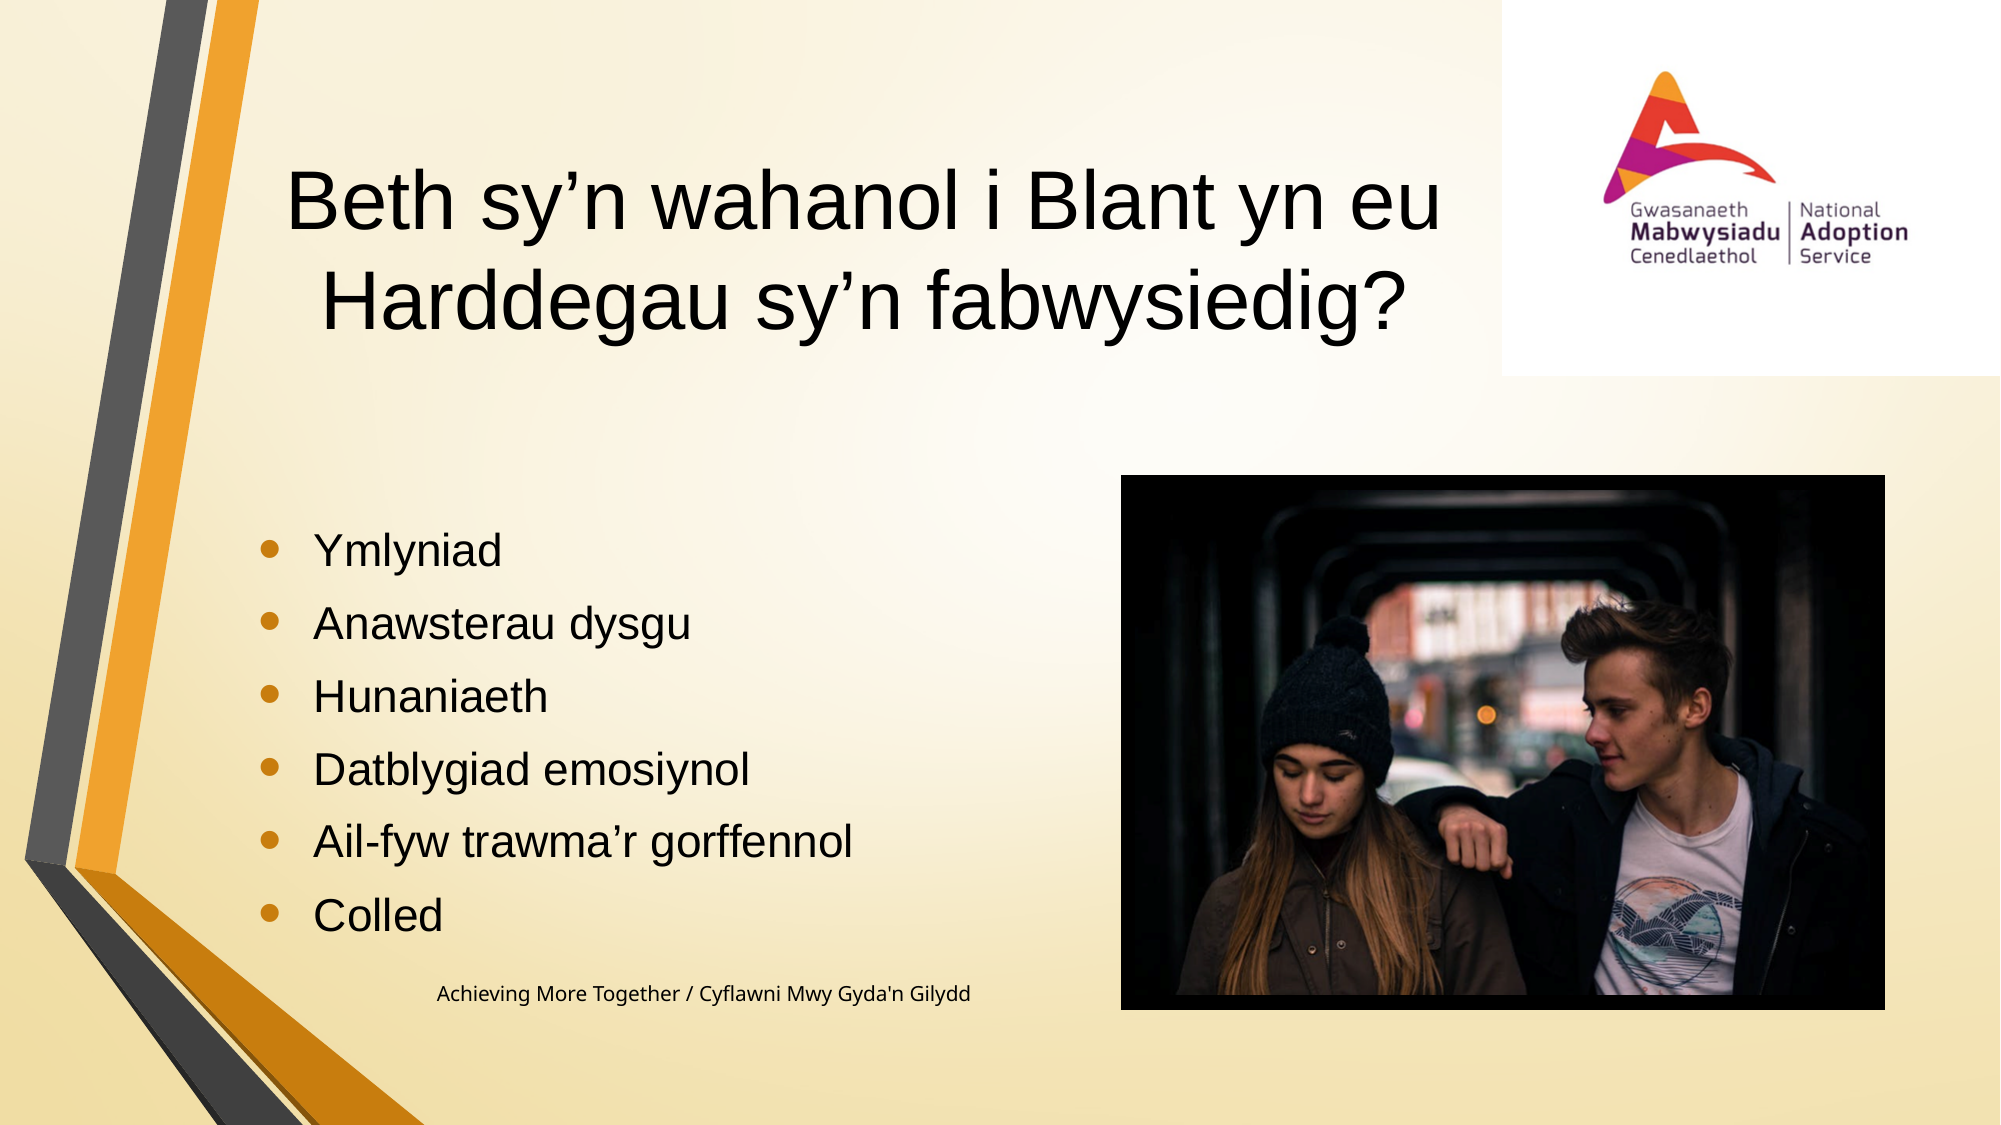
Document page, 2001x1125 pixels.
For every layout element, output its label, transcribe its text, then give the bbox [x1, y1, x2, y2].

list [1083, 437, 1887, 950]
footer Achieving More Together / Cyflawni Mwy Gyda'n Gilydd [421, 965, 1584, 1025]
picture [1502, 0, 2000, 377]
picture [1135, 489, 1871, 996]
list Ymlyniad Anawsterau dysgu Hunaniaeth Datblygiad emosiynol Ail-fyw trawma’r gorffennol Colled [243, 437, 1047, 950]
title Beth sy’n wahanol i Blant yn eu Harddegau sy’n fabwysiedig? [226, 137, 1502, 355]
